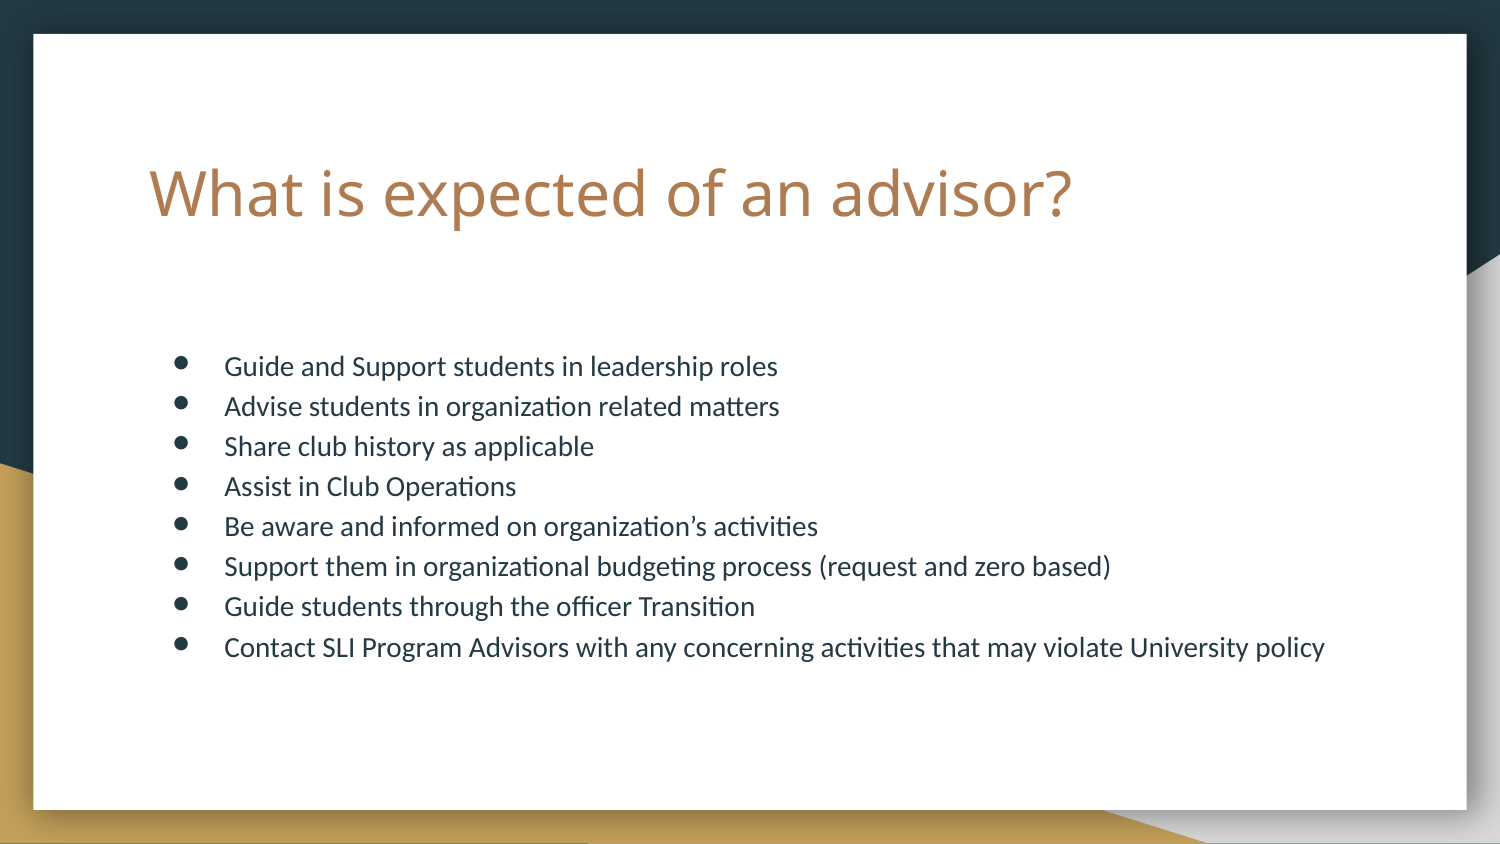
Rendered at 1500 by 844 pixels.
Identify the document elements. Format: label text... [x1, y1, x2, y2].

title What is expected of an advisor? [134, 138, 1366, 296]
list Guide and Support students in leadership roles Advise students in organization related matters Share club history as applicable Assist in Club Operations Be aware and informed on organization’s activities Support them in organizational budgeting process (request and zero based) Guide students through the officer Transition Contact SLI Program Advisors with any concerning activities that may violate University policy [134, 326, 1366, 729]
